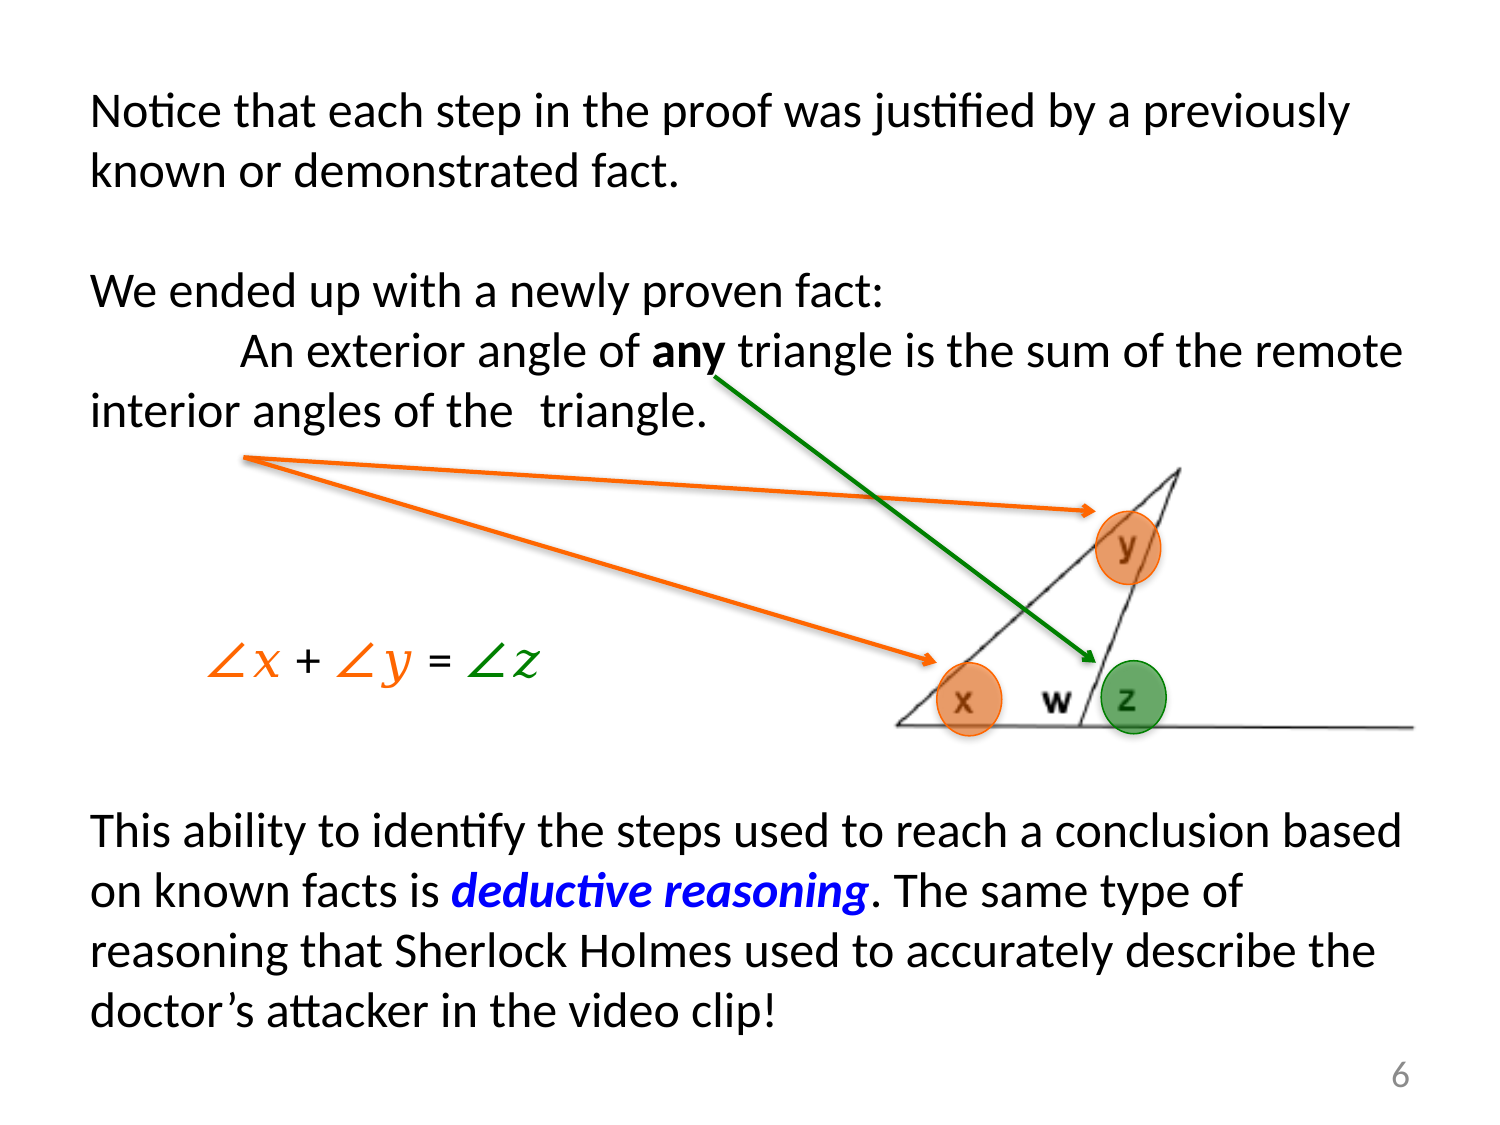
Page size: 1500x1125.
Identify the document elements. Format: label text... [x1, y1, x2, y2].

picture [853, 456, 1426, 751]
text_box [243, 457, 708, 663]
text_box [714, 375, 1096, 663]
slide_number 6 [1260, 1042, 1425, 1103]
text_box ∠𝑥 + ∠𝑦 = ∠𝑧 [188, 620, 571, 695]
text_box Notice that each step in the proof was justified by a previously known or demonstrated fact. We ended up with a newly proven fact: An exterior angle of any triangle is the sum of the remote interior angles of the triangle. This ability to identify the steps used to reach a conclusion based on known facts is deductive reasoning. The same type of reasoning that Sherlock Holmes used to accurately describe the doctor’s attacker in the video clip! [74, 70, 1425, 1045]
